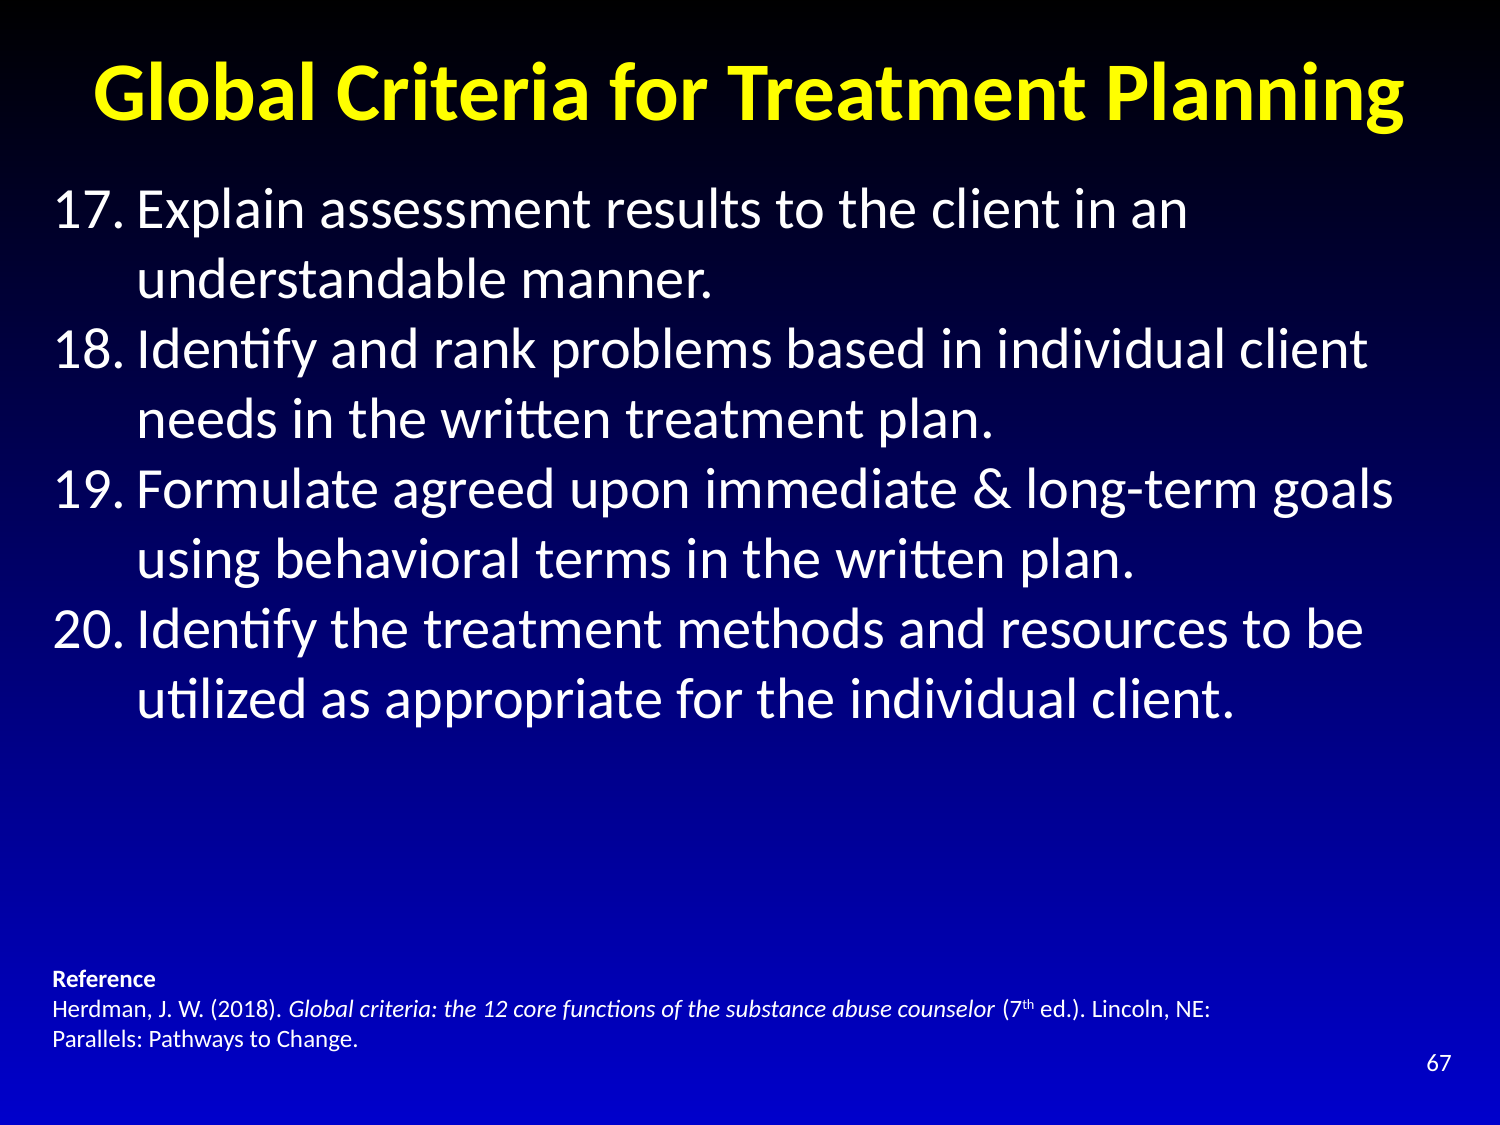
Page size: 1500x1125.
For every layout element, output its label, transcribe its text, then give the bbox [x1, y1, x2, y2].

text_box Reference Herdman, J. W. (2018). Global criteria: the 12 core functions of the substance abuse counselor (7th ed.). Lincoln, NE: Parallels: Pathways to Change. [37, 954, 1263, 1060]
slide_number 67 [1400, 1030, 1467, 1092]
title Global Criteria for Treatment Planning [37, 24, 1463, 150]
list Explain assessment results to the client in an understandable manner. Identify and rank problems based in individual client needs in the written treatment plan. Formulate agreed upon immediate & long-term goals using behavioral terms in the written plan. Identify the treatment methods and resources to be utilized as appropriate for the individual client. [37, 162, 1463, 900]
